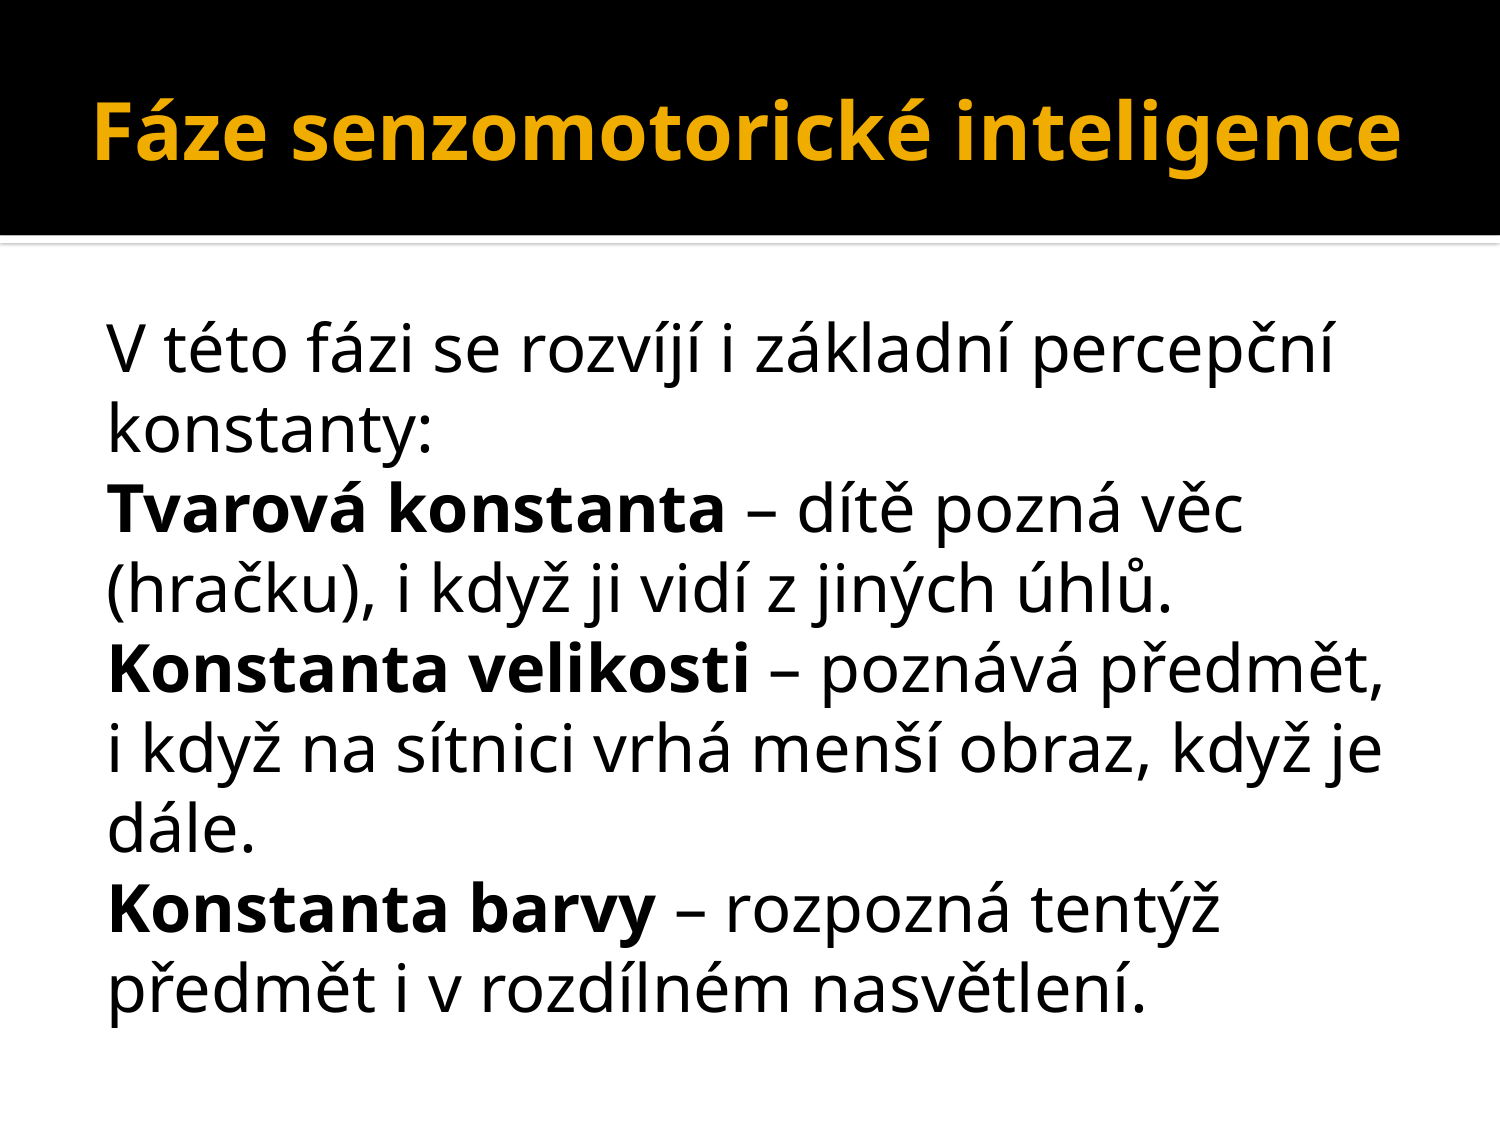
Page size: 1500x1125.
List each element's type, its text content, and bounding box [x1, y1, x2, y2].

list V této fázi se rozvíjí i základní percepční konstanty: Tvarová konstanta – dítě pozná věc (hračku), i když ji vidí z jiných úhlů. Konstanta velikosti – poznává předmět, i když na sítnici vrhá menší obraz, když je dále. Konstanta barvy – rozpozná tentýž předmět i v rozdílném nasvětlení. [75, 291, 1425, 1050]
title Fáze senzomotorické inteligence [75, 25, 1425, 231]
